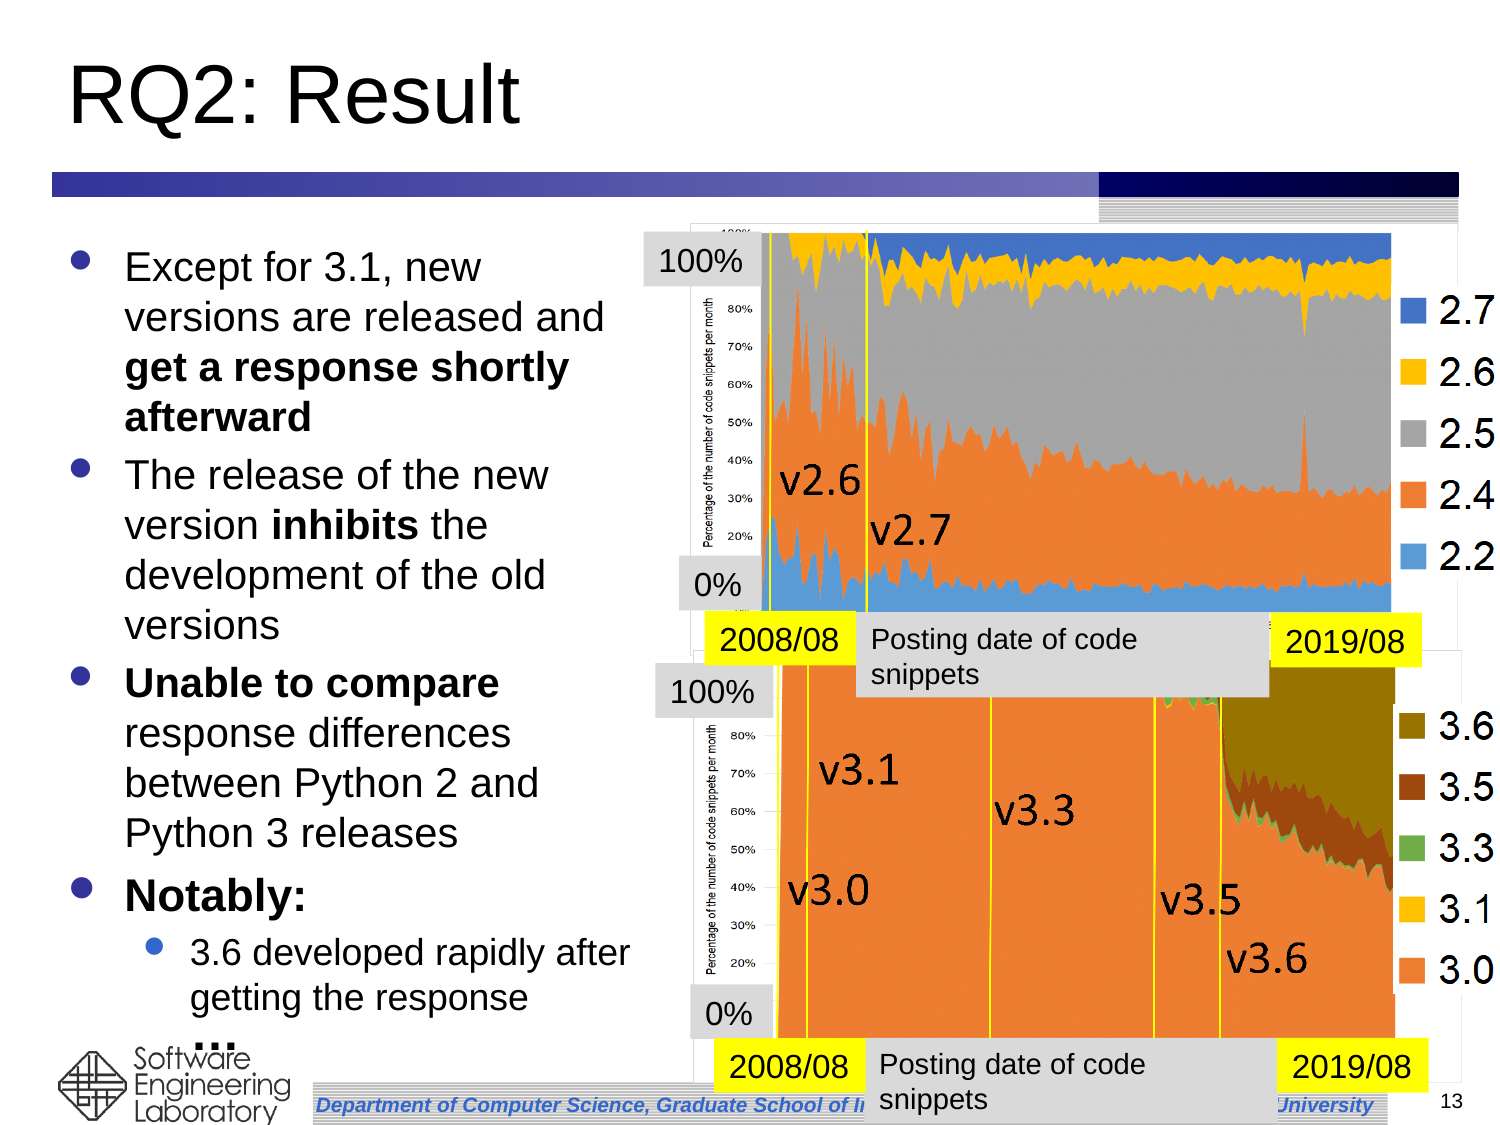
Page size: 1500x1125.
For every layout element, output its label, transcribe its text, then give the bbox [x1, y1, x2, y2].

text_box 100% [655, 663, 688, 718]
text_box Posting date of code snippets [864, 1091, 1278, 1123]
list Except for 3.1, new versions are released and get a response shortly afterward The release of the new version inhibits the development of the old versions Unable to compare response differences between Python 2 and Python 3 releases Notably: 3.6 developed rapidly after getting the response [52, 231, 655, 1024]
text_box … [175, 993, 459, 1069]
title RQ2: Result [51, 18, 1459, 162]
picture [58, 1046, 290, 1125]
text_box 100% [643, 231, 684, 287]
text_box 0% [679, 555, 684, 611]
slide_number 13 [1387, 1079, 1479, 1125]
picture [689, 223, 1500, 1083]
